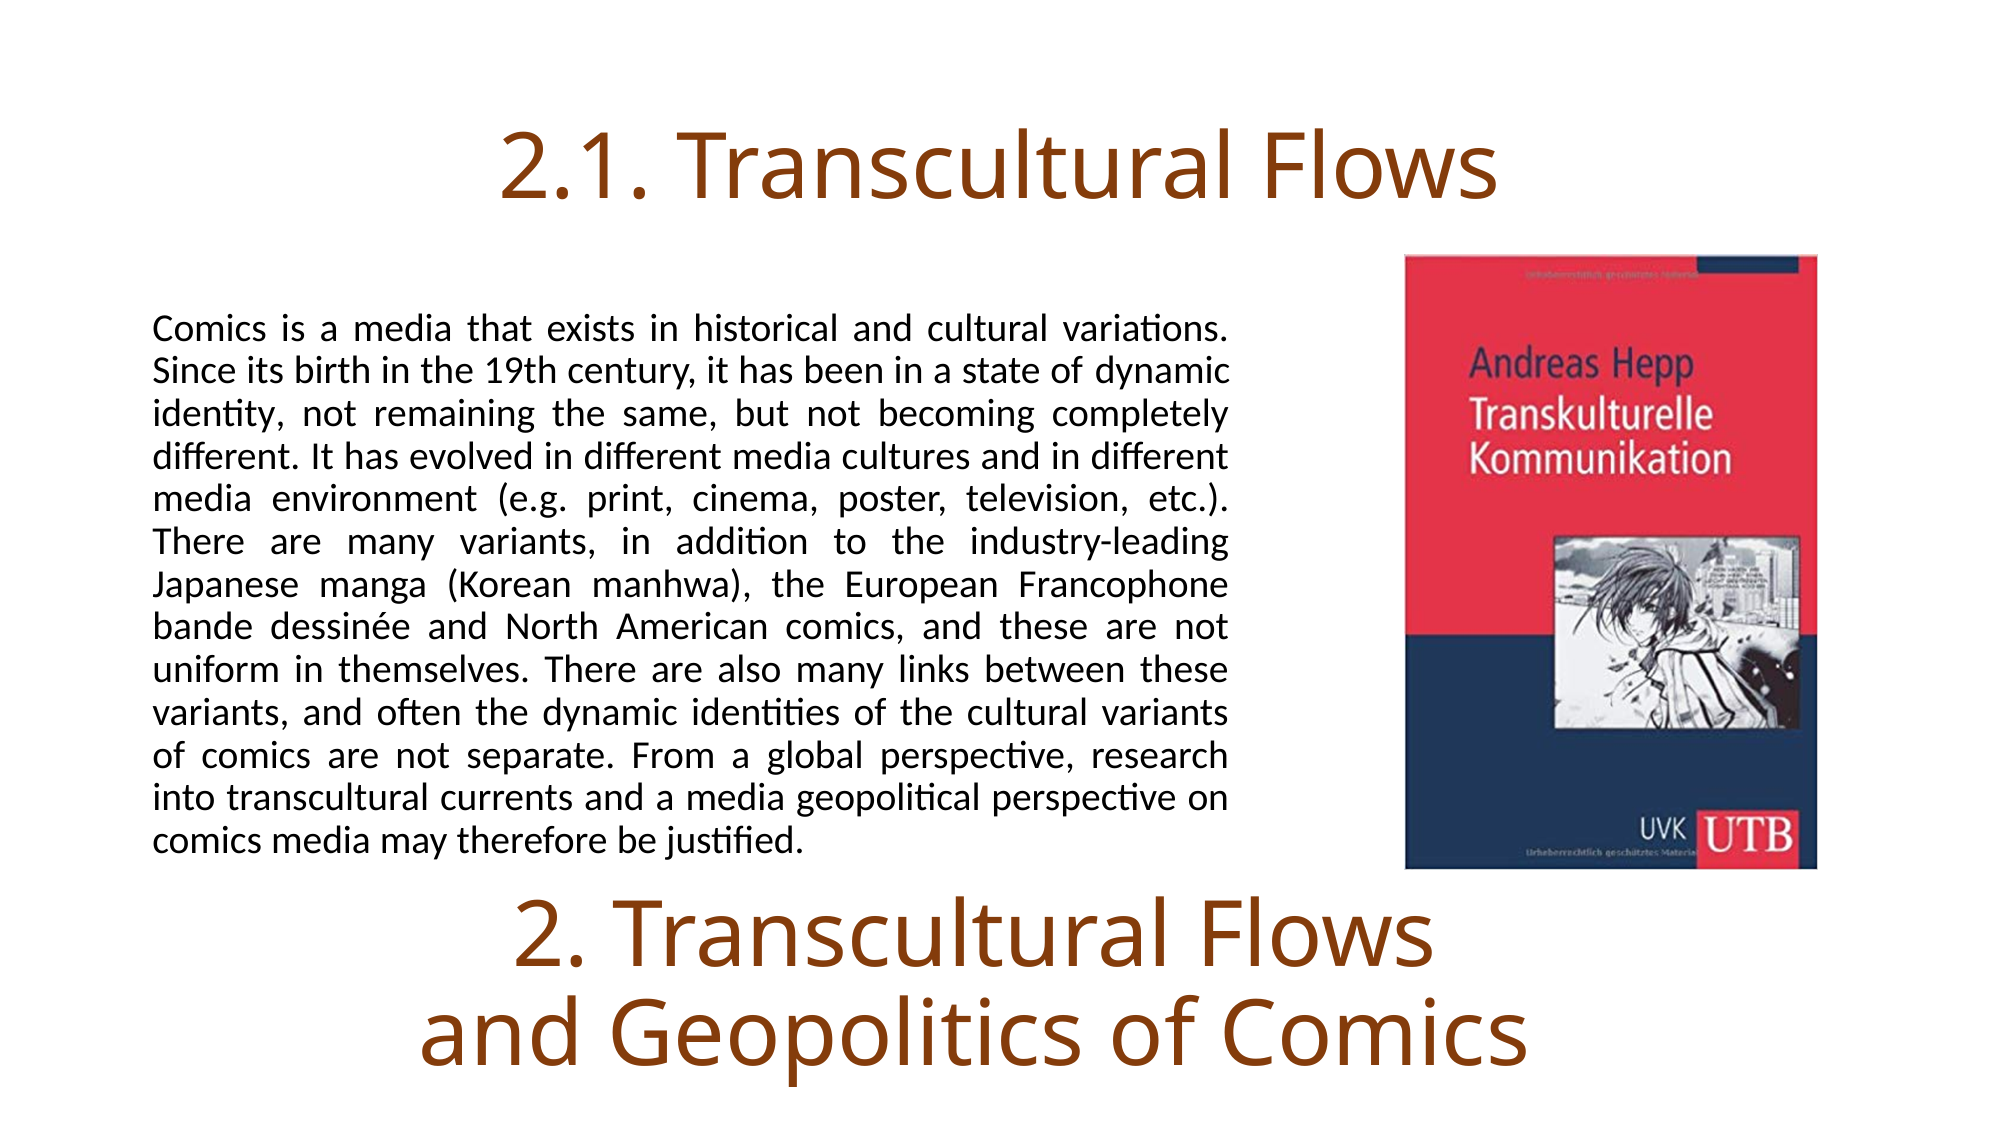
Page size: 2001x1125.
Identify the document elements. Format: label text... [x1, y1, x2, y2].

picture [1404, 254, 1818, 870]
list Comics is a media that exists in historical and cultural variations. Since its birth in the 19th century, it has been in a state of dynamic identity, not remaining the same, but not becoming completely different. It has evolved in different media cultures and in different media environment (e.g. print, cinema, poster, television, etc.). There are many variants, in addition to the industry-leading Japanese manga (Korean manhwa), the European Francophone bande dessinée and North American comics, and these are not uniform in themselves. There are also many links between these variants, and often the dynamic identities of the cultural variants of comics are not separate. From a global perspective, research into transcultural currents and a media geopolitical perspective on comics media may therefore be justified. [137, 299, 1246, 870]
text_box 2. Transcultural Flows and Geopolitics of Comics [87, 877, 1863, 1096]
title 2.1. Transcultural Flows [137, 59, 1863, 278]
